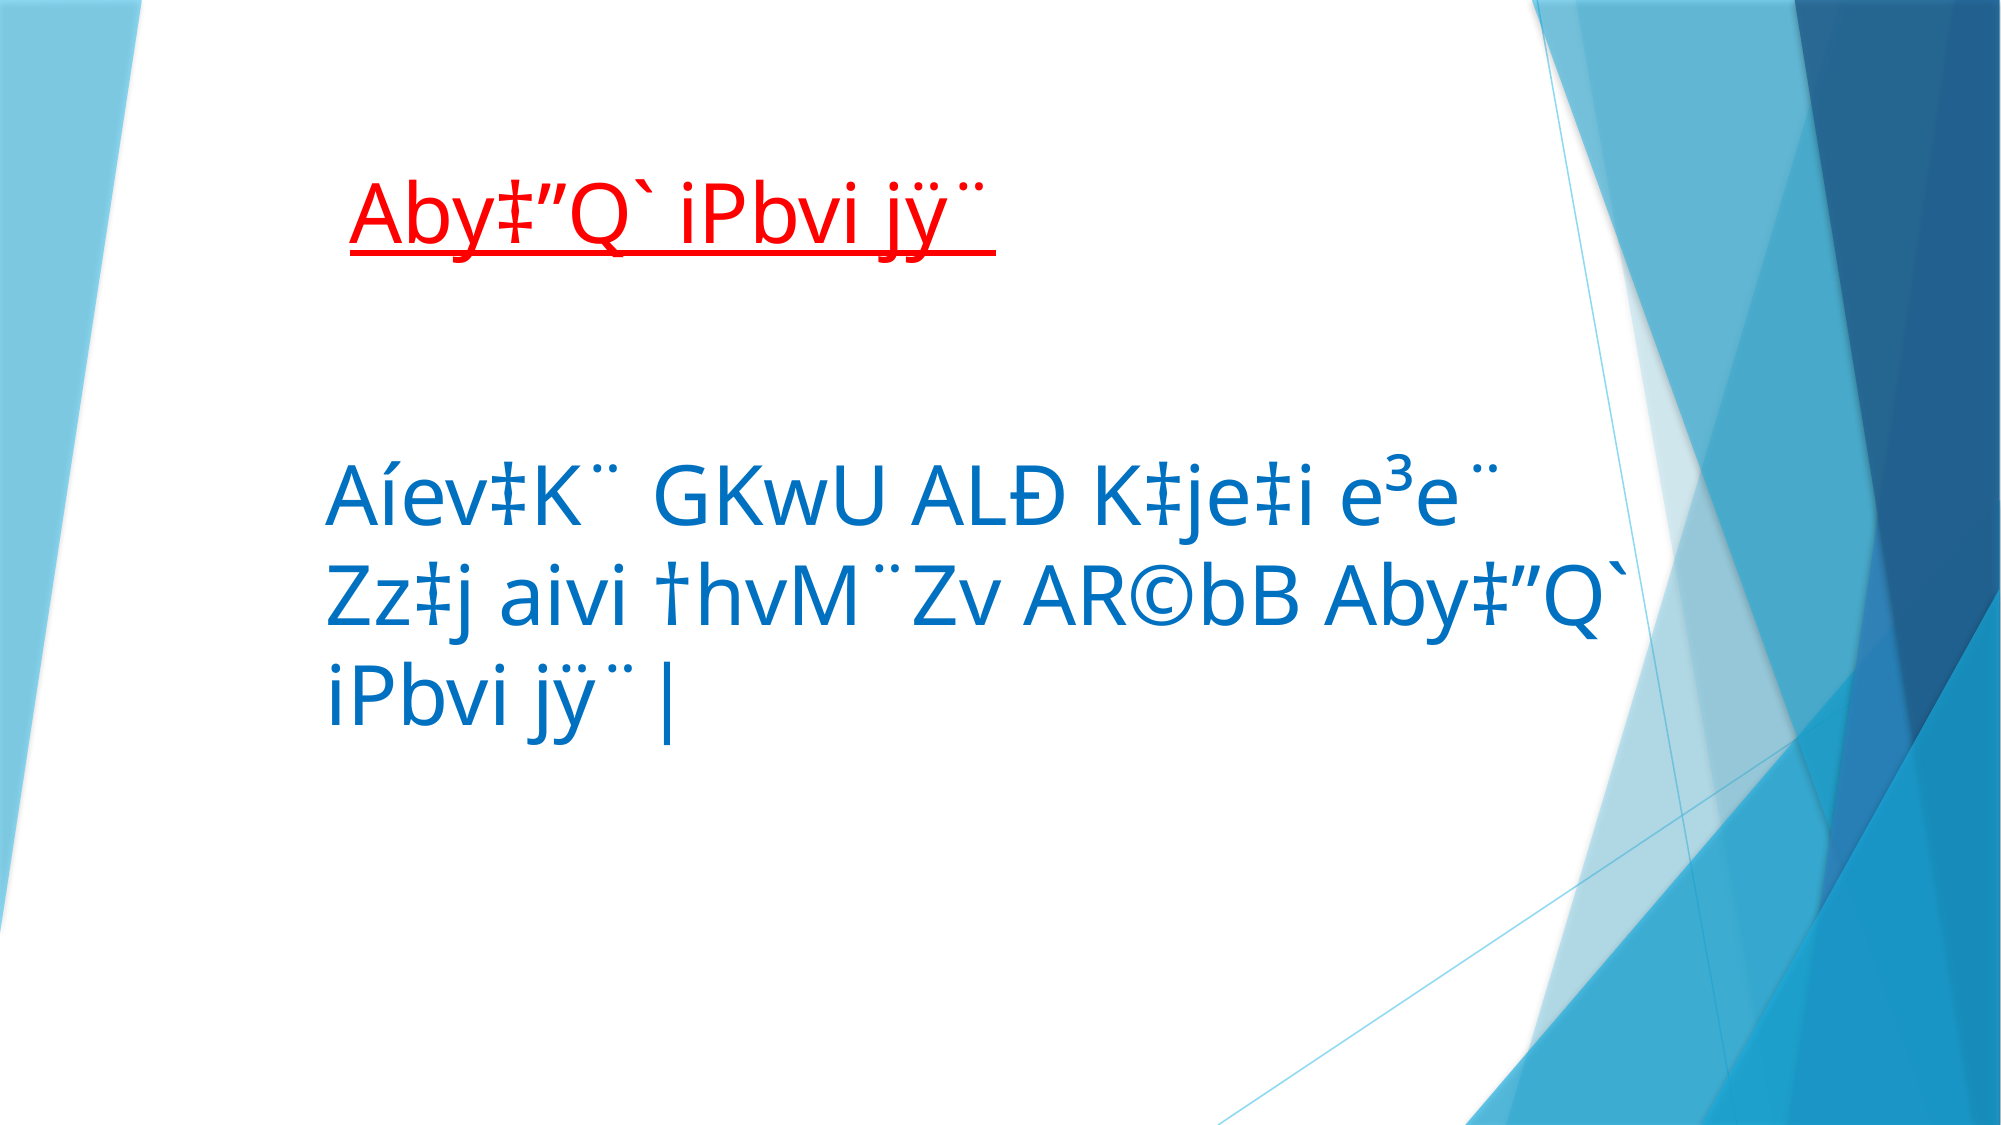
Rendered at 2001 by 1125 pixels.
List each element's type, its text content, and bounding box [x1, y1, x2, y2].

text_box Aíev‡K¨ GKwU ALÐ K‡je‡i e³e¨ Zz‡j aivi †hvM¨Zv AR©bB Aby‡”Q` iPbvi jÿ¨| [311, 434, 1655, 750]
text_box Aby‡”Q` iPbvi jÿ¨ [334, 153, 1327, 268]
